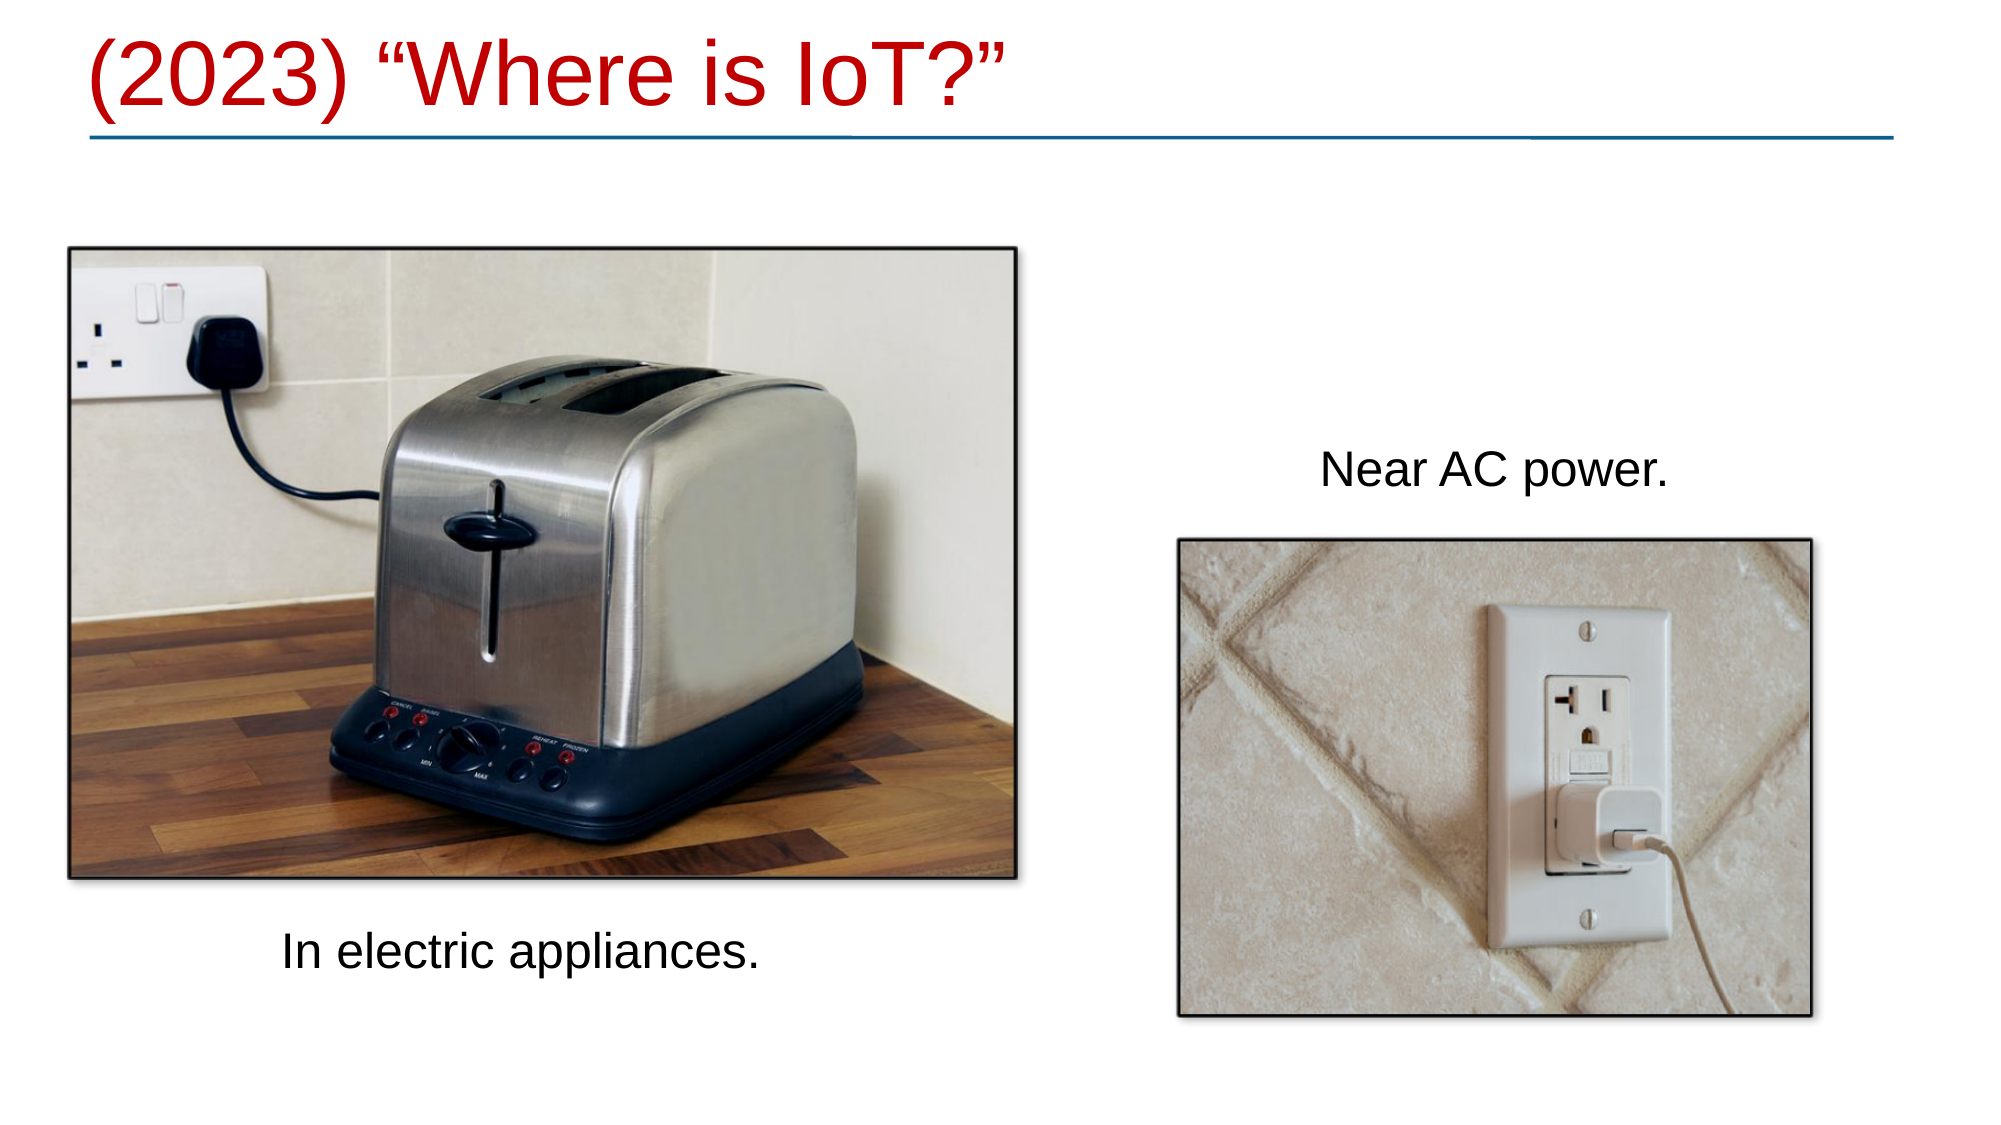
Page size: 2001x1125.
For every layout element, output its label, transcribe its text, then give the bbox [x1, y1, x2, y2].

picture [70, 249, 1014, 875]
title (2023) “Where is IoT?” [71, 11, 1797, 229]
text_box Near AC power. [1304, 428, 1685, 504]
text_box In electric appliances. [266, 910, 777, 986]
picture [1179, 540, 1810, 1014]
